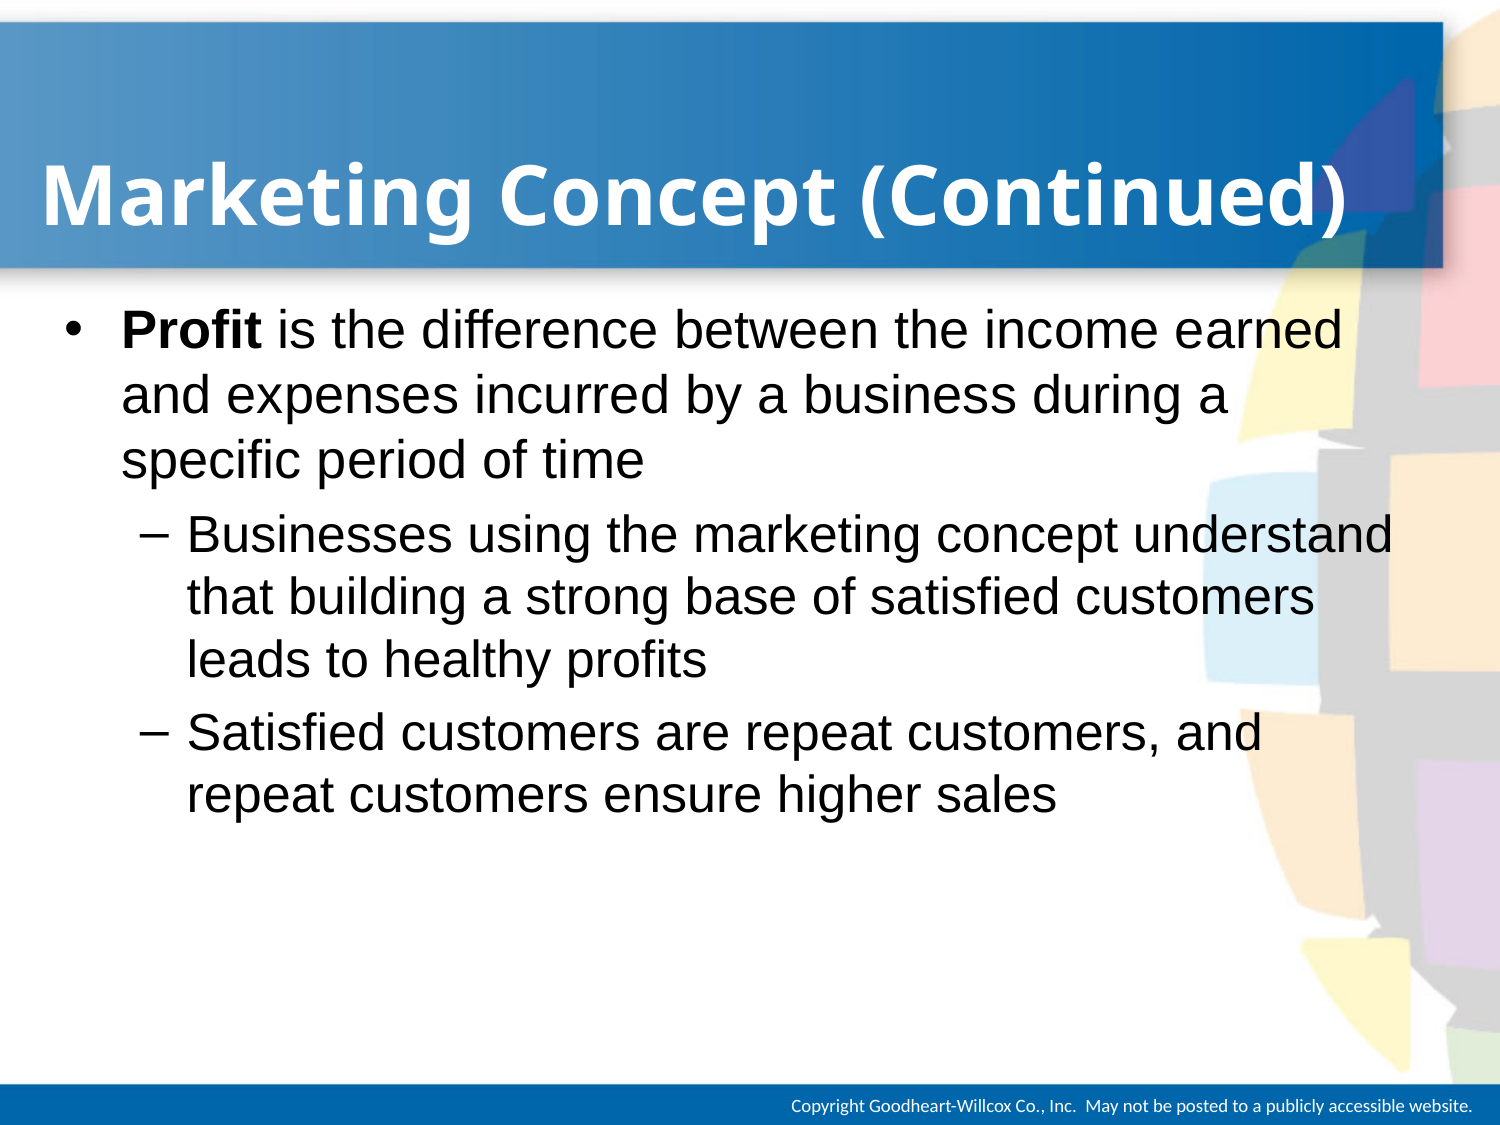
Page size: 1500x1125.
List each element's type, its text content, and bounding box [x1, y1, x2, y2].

title Marketing Concept (Continued) [24, 37, 1426, 251]
list Profit is the difference between the income earned and expenses incurred by a business during a specific period of time Businesses using the marketing concept understand that building a strong base of satisfied customers leads to healthy profits Satisfied customers are repeat customers, and repeat customers ensure higher sales [50, 287, 1438, 1075]
picture [0, 0, 1500, 1125]
